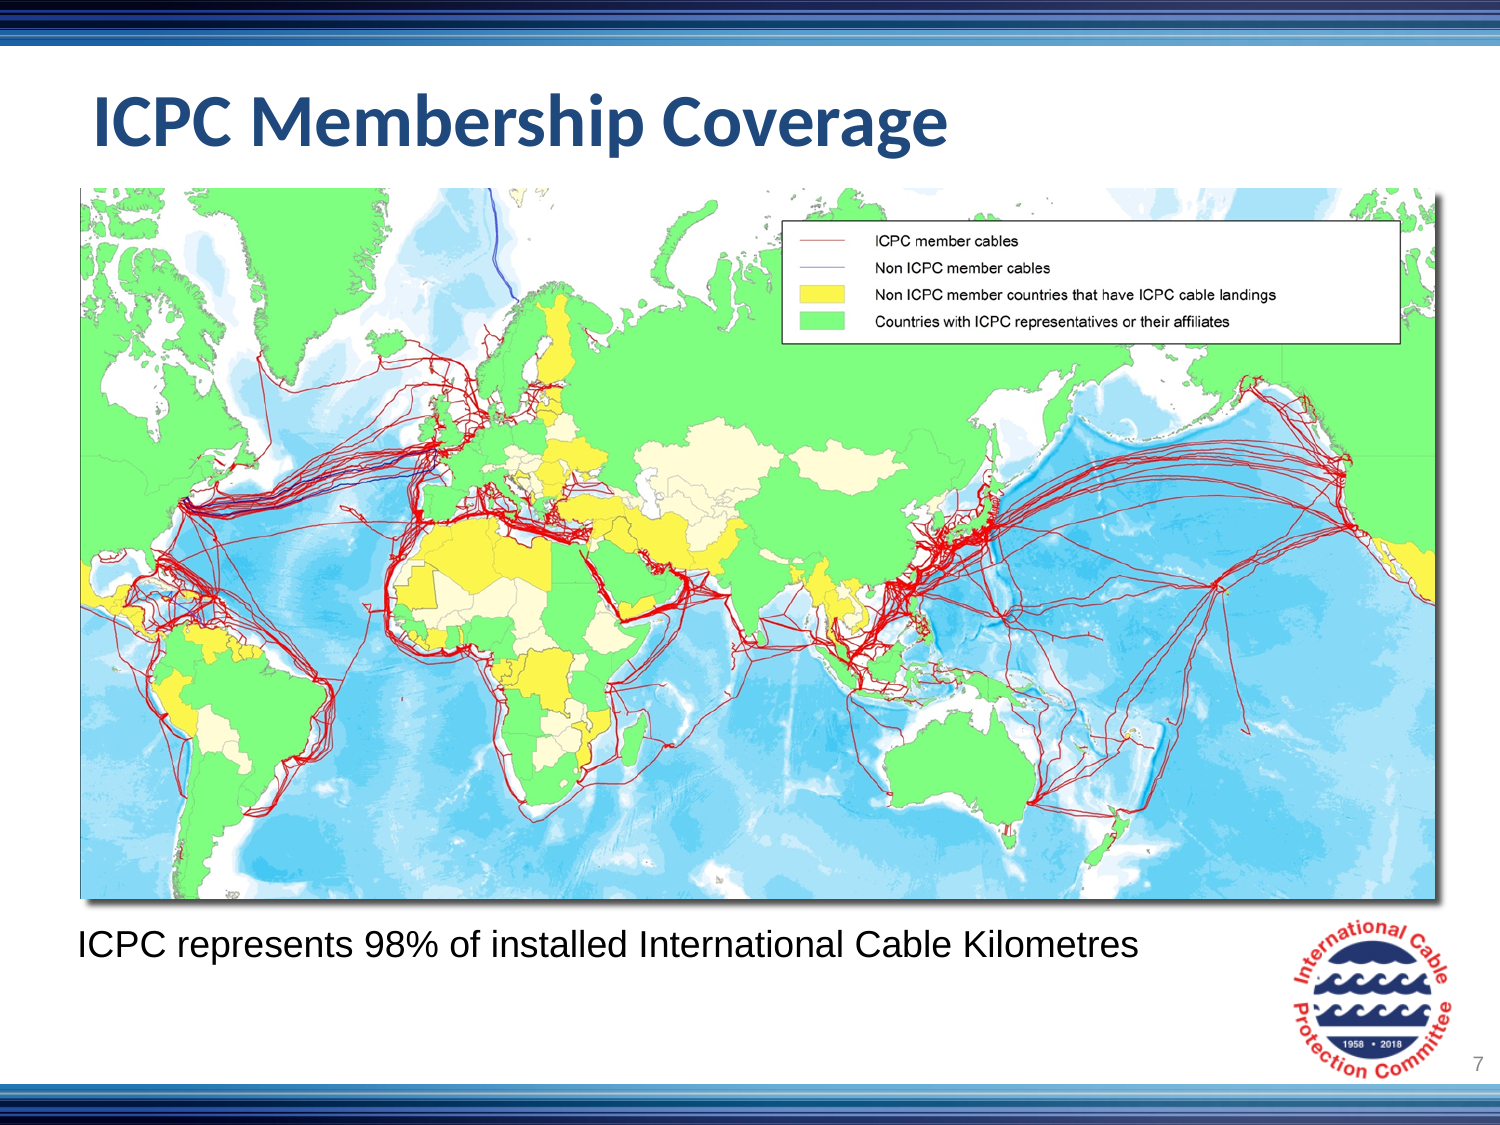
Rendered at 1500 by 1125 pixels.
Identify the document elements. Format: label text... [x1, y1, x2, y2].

text_box ICPC represents 98% of installed International Cable Kilometres [62, 912, 1188, 973]
text_box ICPC Membership Coverage [78, 63, 1391, 186]
picture [1291, 917, 1500, 1083]
picture [0, 0, 1500, 46]
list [79, 187, 1449, 913]
picture [0, 1084, 1500, 1125]
